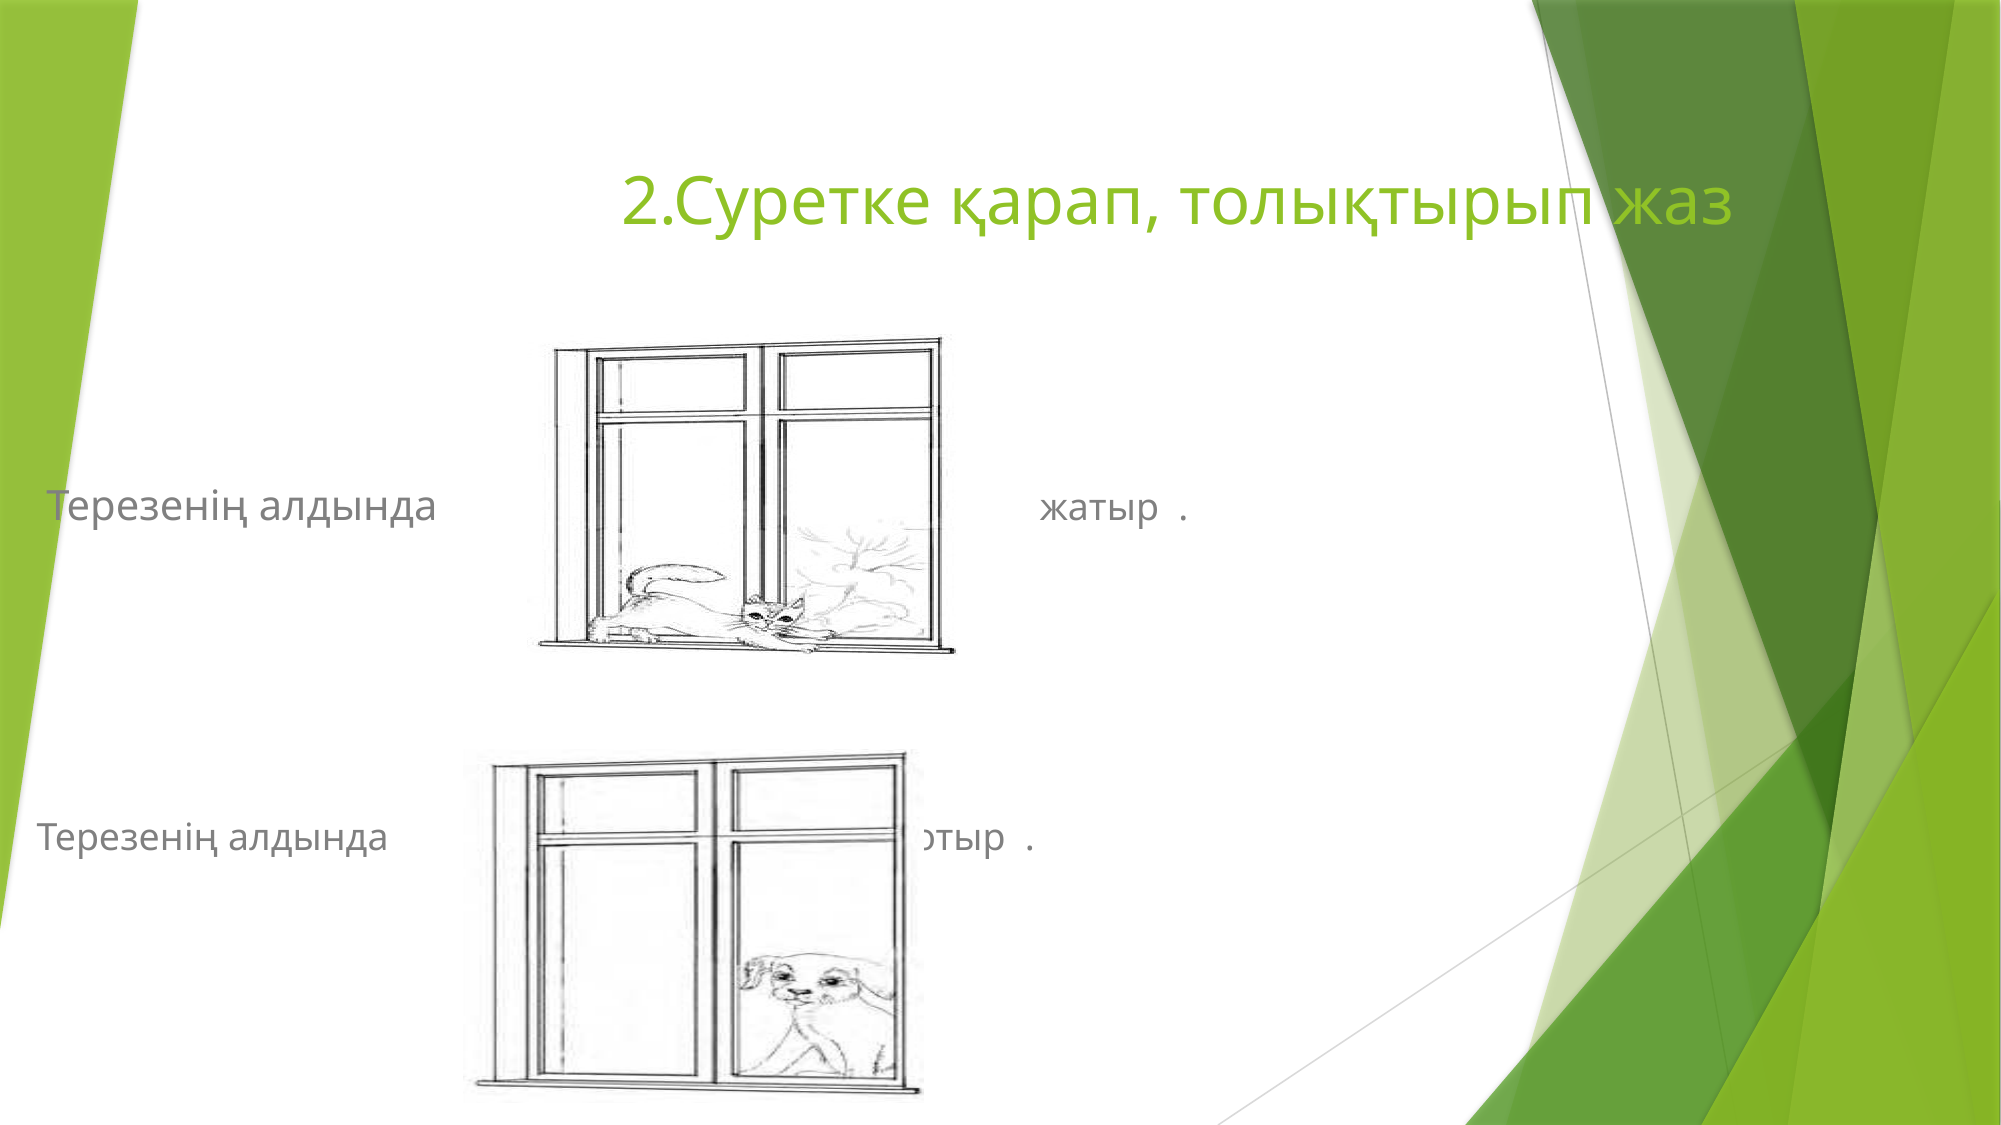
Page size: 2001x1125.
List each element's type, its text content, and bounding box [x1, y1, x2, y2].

subtitle Терезенің алдында жатыр . Терезенің алдында отыр . [21, 273, 1894, 1103]
title 2.Суретке қарап, толықтырып жаз [249, 82, 1750, 246]
picture [462, 749, 925, 1103]
picture [526, 334, 959, 661]
